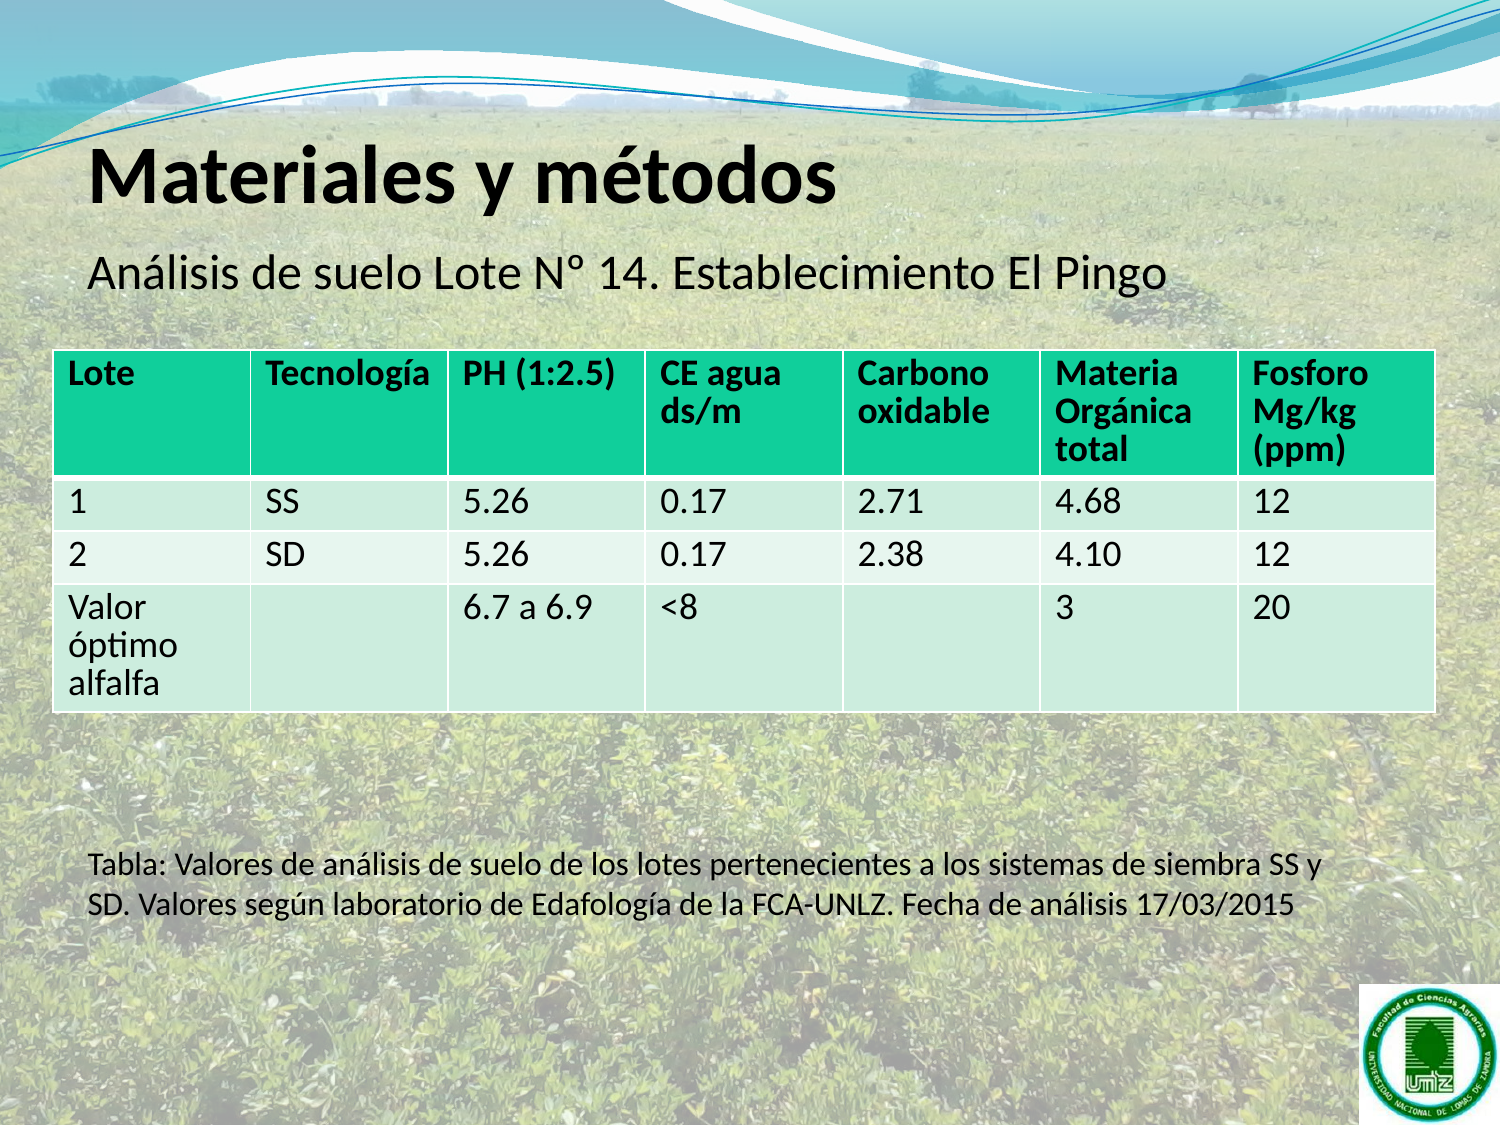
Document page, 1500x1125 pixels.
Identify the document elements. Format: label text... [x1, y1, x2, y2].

table_cell 3 [1041, 585, 1237, 711]
table_cell 12 [1239, 532, 1434, 583]
table_cell <8 [646, 585, 842, 711]
table_cell 2 [54, 532, 250, 583]
table_cell 0.17 [646, 481, 842, 530]
subtitle Análisis de suelo Lote Nº 14. Establecimiento El Pingo Tabla: Valores de análisis de suelo de los lotes pertenecientes a los sistemas de siembra SS y SD. Valores según laboratorio de Edafología de la FCA-UNLZ. Fecha de análisis 17/03/2015 [87, 231, 1376, 349]
table_cell SD [251, 532, 447, 583]
subtitle Análisis de suelo Lote Nº 14. Establecimiento El Pingo Tabla: Valores de análisis de suelo de los lotes pertenecientes a los sistemas de siembra SS y SD. Valores según laboratorio de Edafología de la FCA-UNLZ. Fecha de análisis 17/03/2015 [87, 713, 1376, 1035]
table_header Tecnología [251, 351, 447, 475]
table_header Lote [54, 351, 250, 475]
table_cell 2.38 [844, 532, 1039, 583]
table_header PH (1:2.5) [449, 351, 644, 475]
picture [1359, 984, 1500, 1125]
table_cell 0.17 [646, 532, 842, 583]
table_header Fosforo Mg/kg (ppm) [1239, 351, 1434, 475]
table_cell [251, 585, 447, 711]
table_cell 5.26 [449, 532, 644, 583]
table_cell 2.71 [844, 481, 1039, 530]
table_cell 4.10 [1041, 532, 1237, 583]
table_cell SS [251, 481, 447, 530]
table_header Materia Orgánica total [1041, 351, 1237, 475]
table_cell 5.26 [449, 481, 644, 530]
table_header Carbono oxidable [844, 351, 1039, 475]
table_cell [844, 585, 1039, 711]
table_cell 6.7 a 6.9 [449, 585, 644, 711]
table_cell 12 [1239, 481, 1434, 530]
table_cell Valor óptimo alfalfa [54, 585, 250, 711]
table_header CE agua ds/m [646, 351, 842, 475]
table_cell 4.68 [1041, 481, 1237, 530]
table_cell 20 [1239, 585, 1434, 711]
title Materiales y métodos [87, 113, 1376, 220]
table_cell 1 [54, 481, 250, 530]
